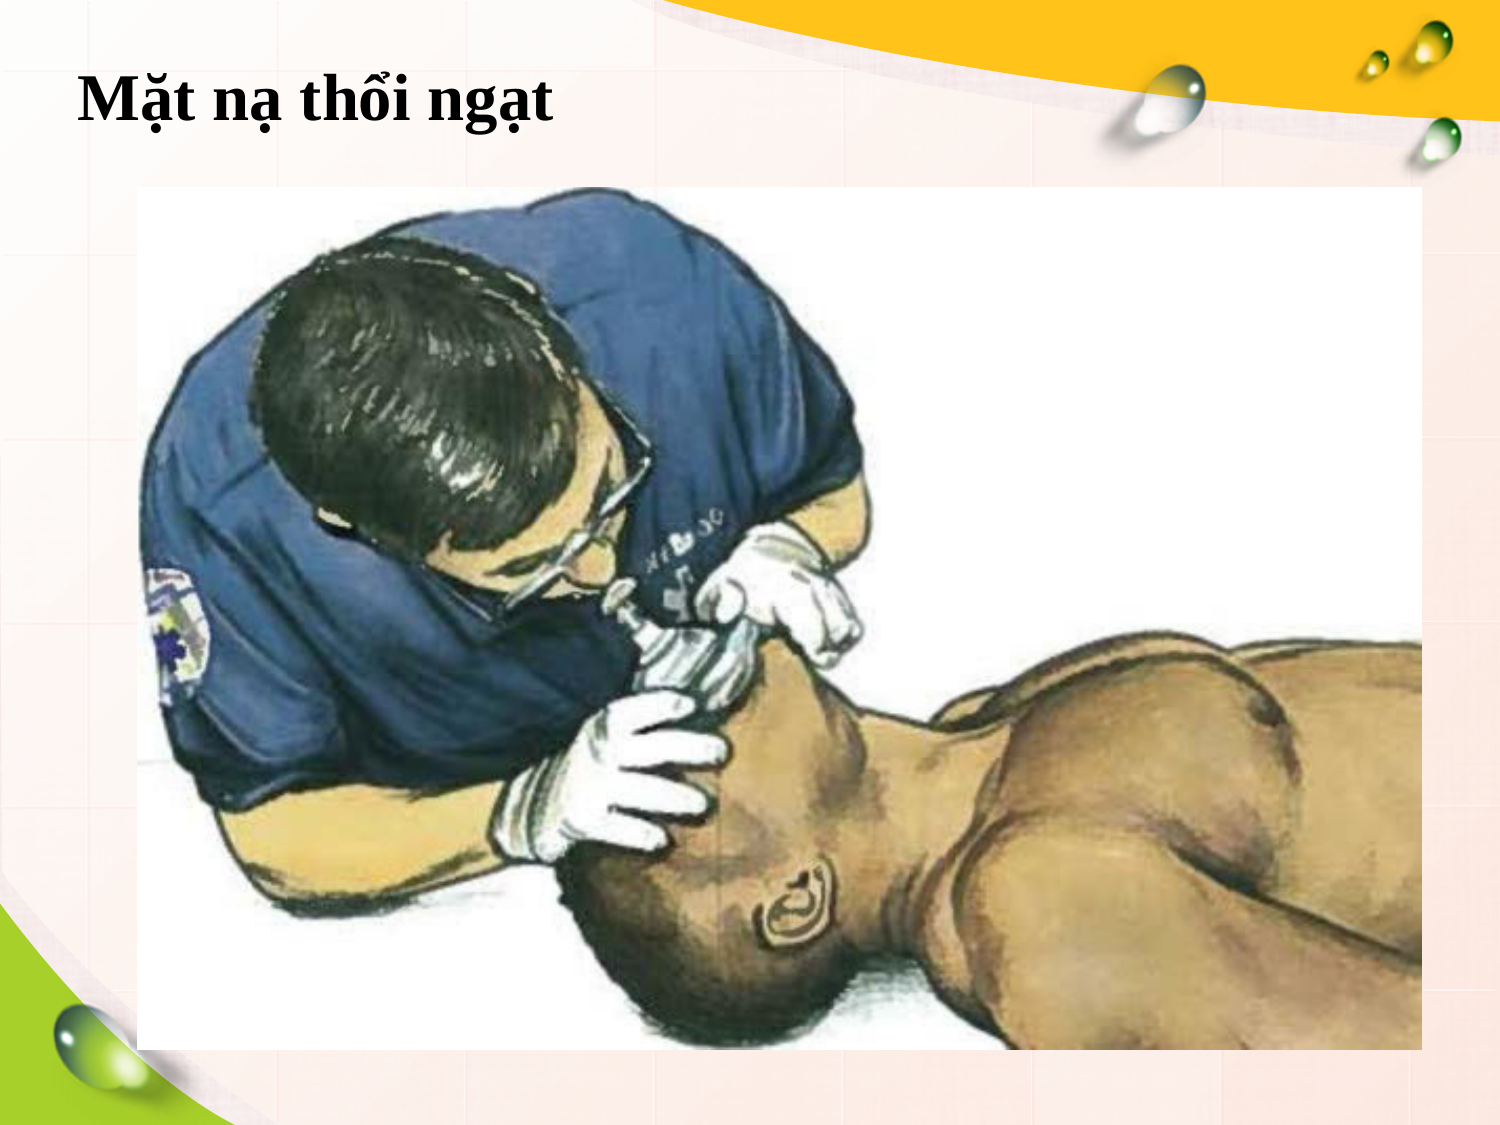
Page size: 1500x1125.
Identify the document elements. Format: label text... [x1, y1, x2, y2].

picture [0, 187, 1423, 1125]
list Mặt nạ thổi ngạt [62, 24, 1463, 388]
picture [1100, 1, 1500, 213]
